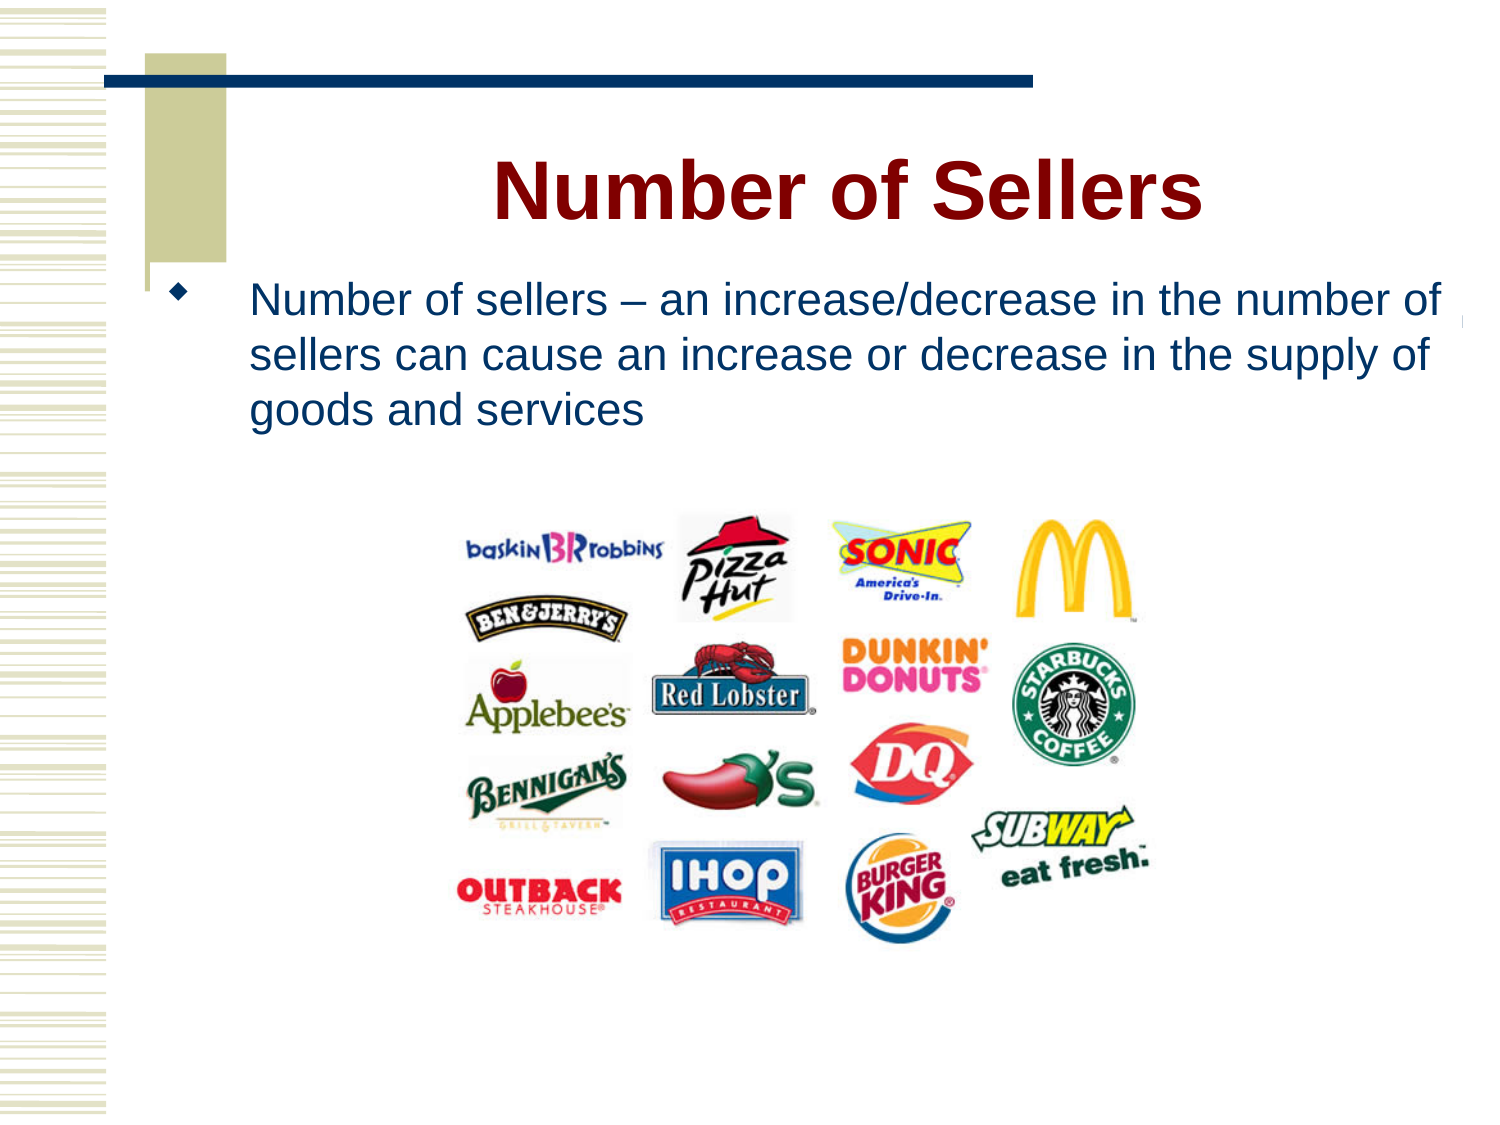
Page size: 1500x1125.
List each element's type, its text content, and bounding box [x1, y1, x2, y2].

picture [438, 499, 1175, 963]
title Number of Sellers [174, 99, 1500, 288]
list Number of sellers – an increase/decrease in the number of sellers can cause an increase or decrease in the supply of goods and services [149, 262, 1463, 900]
